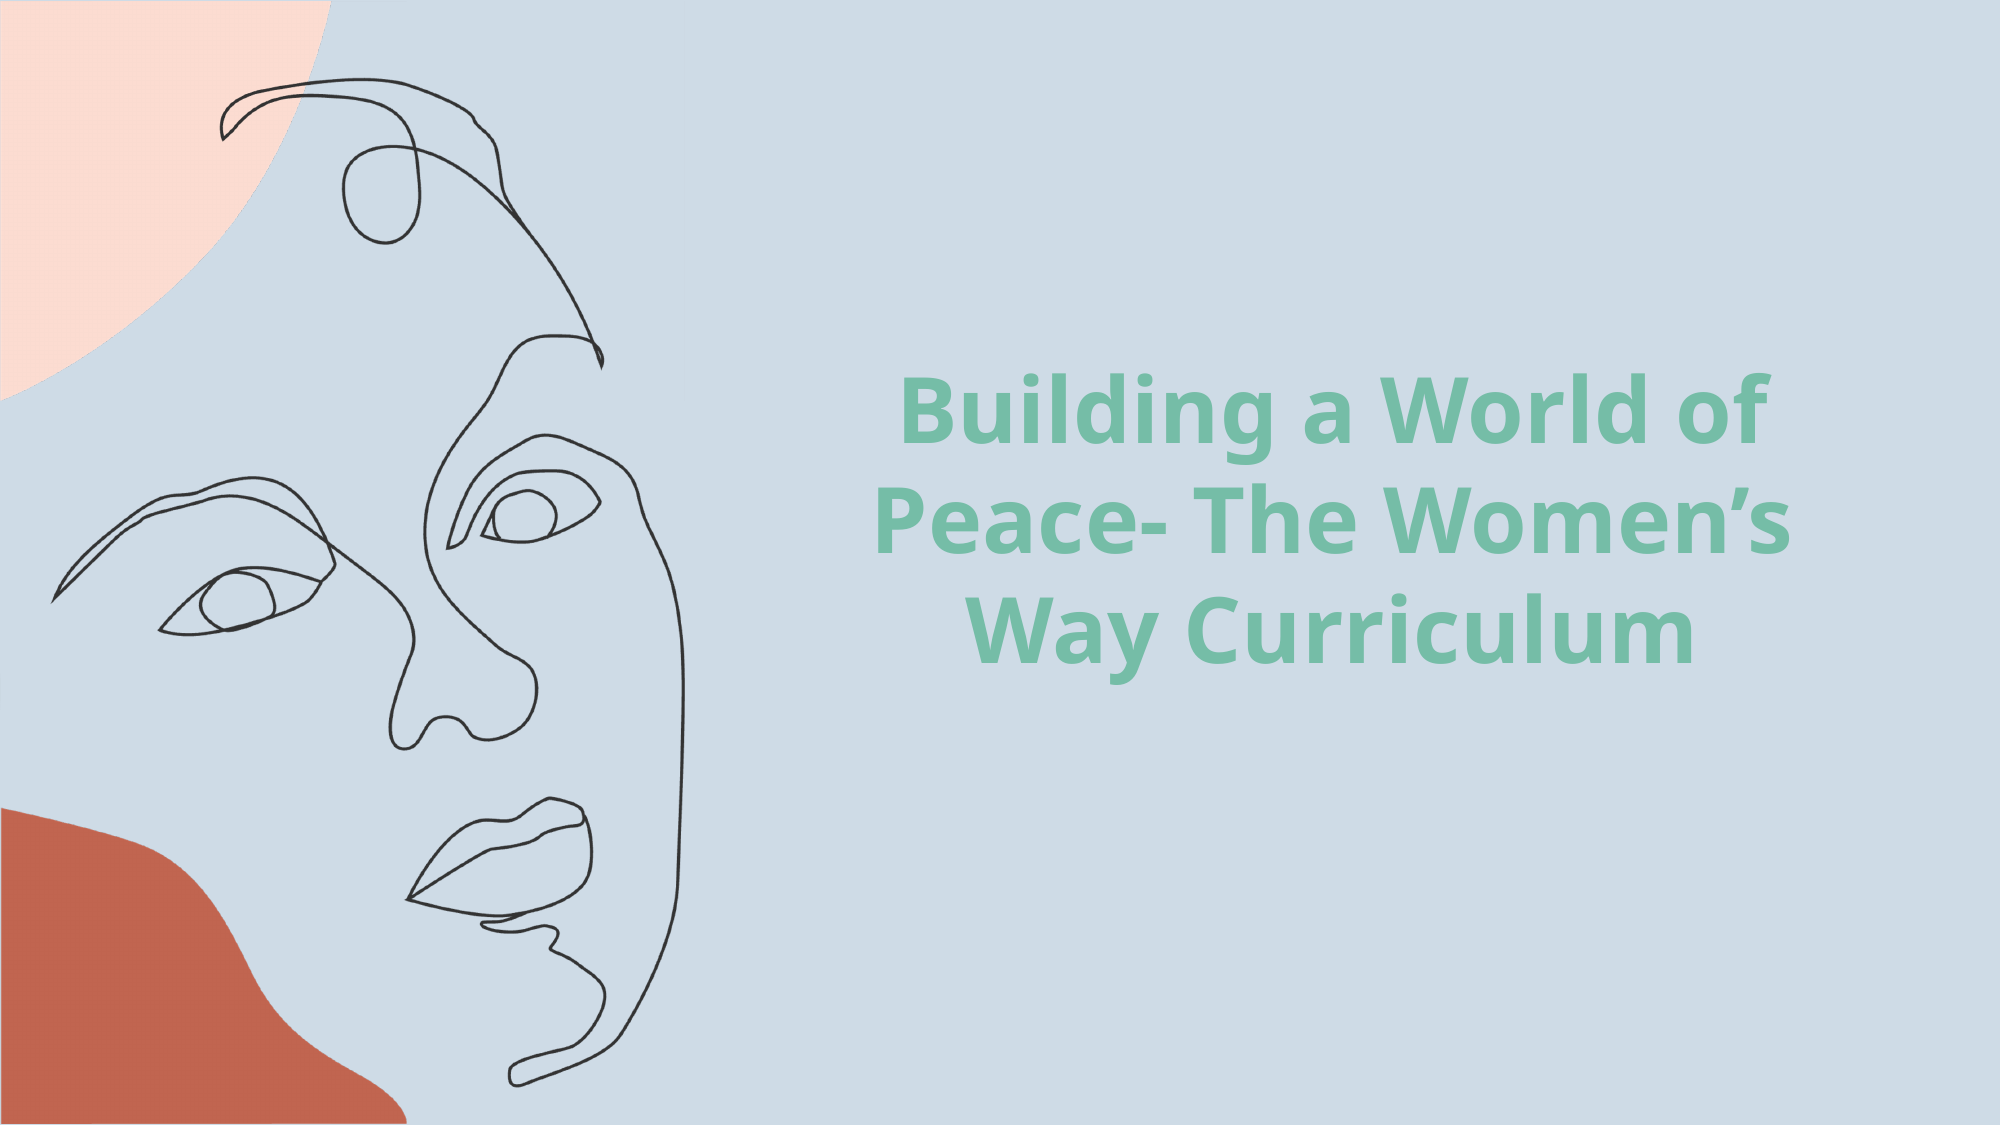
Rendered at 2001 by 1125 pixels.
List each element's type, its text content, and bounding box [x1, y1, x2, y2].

picture [0, 1, 685, 1124]
title Building a World of Peace- The Women’s Way Curriculum [761, 301, 1904, 732]
